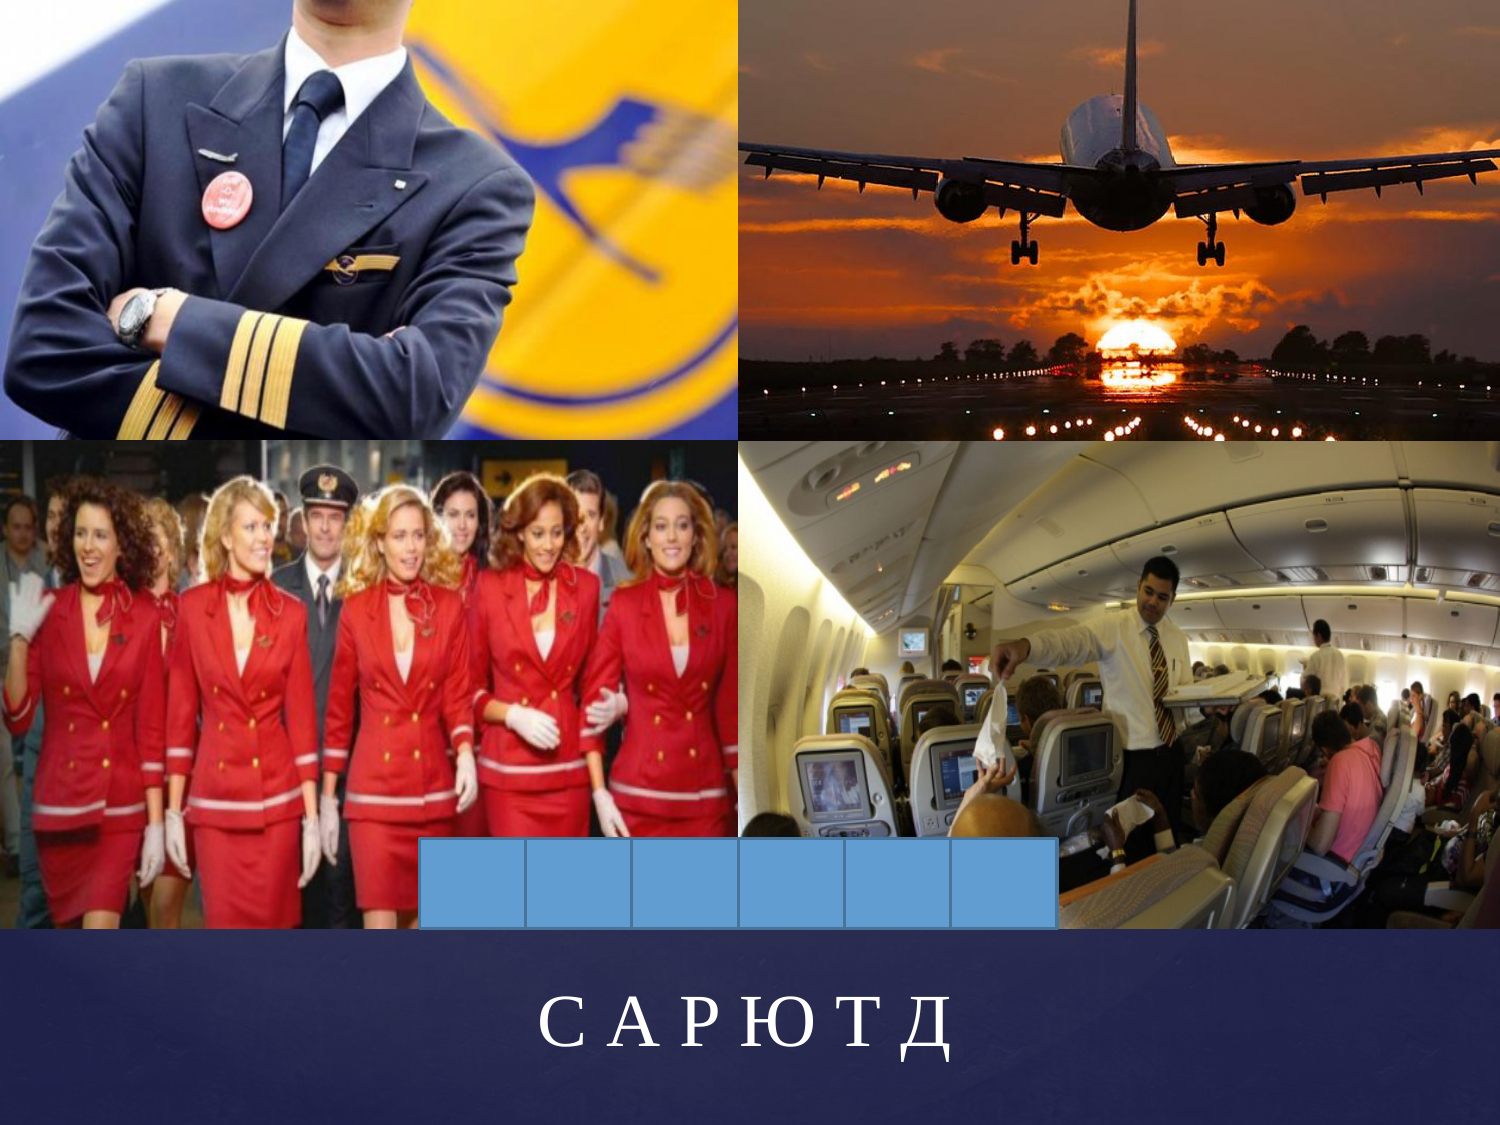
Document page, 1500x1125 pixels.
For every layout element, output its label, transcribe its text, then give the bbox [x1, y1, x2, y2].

picture [0, 0, 1500, 930]
text_box С А Р Ю Т Д [504, 964, 967, 1069]
